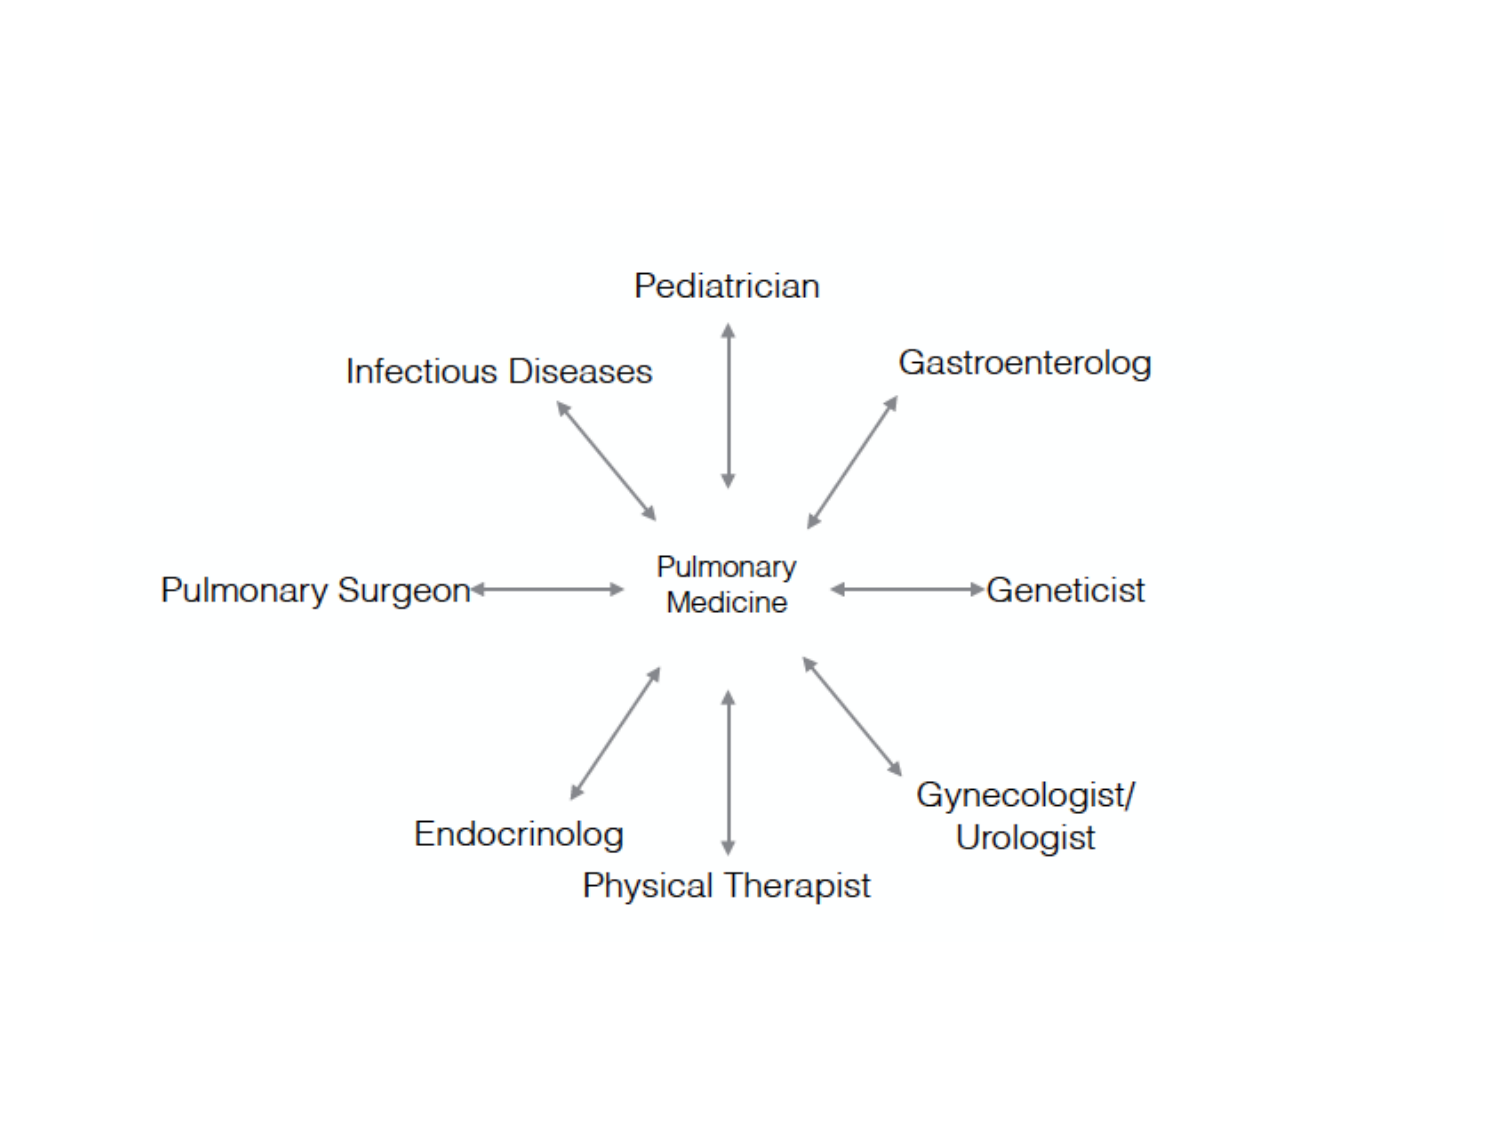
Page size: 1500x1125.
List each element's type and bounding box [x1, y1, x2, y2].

list [93, 44, 1444, 948]
